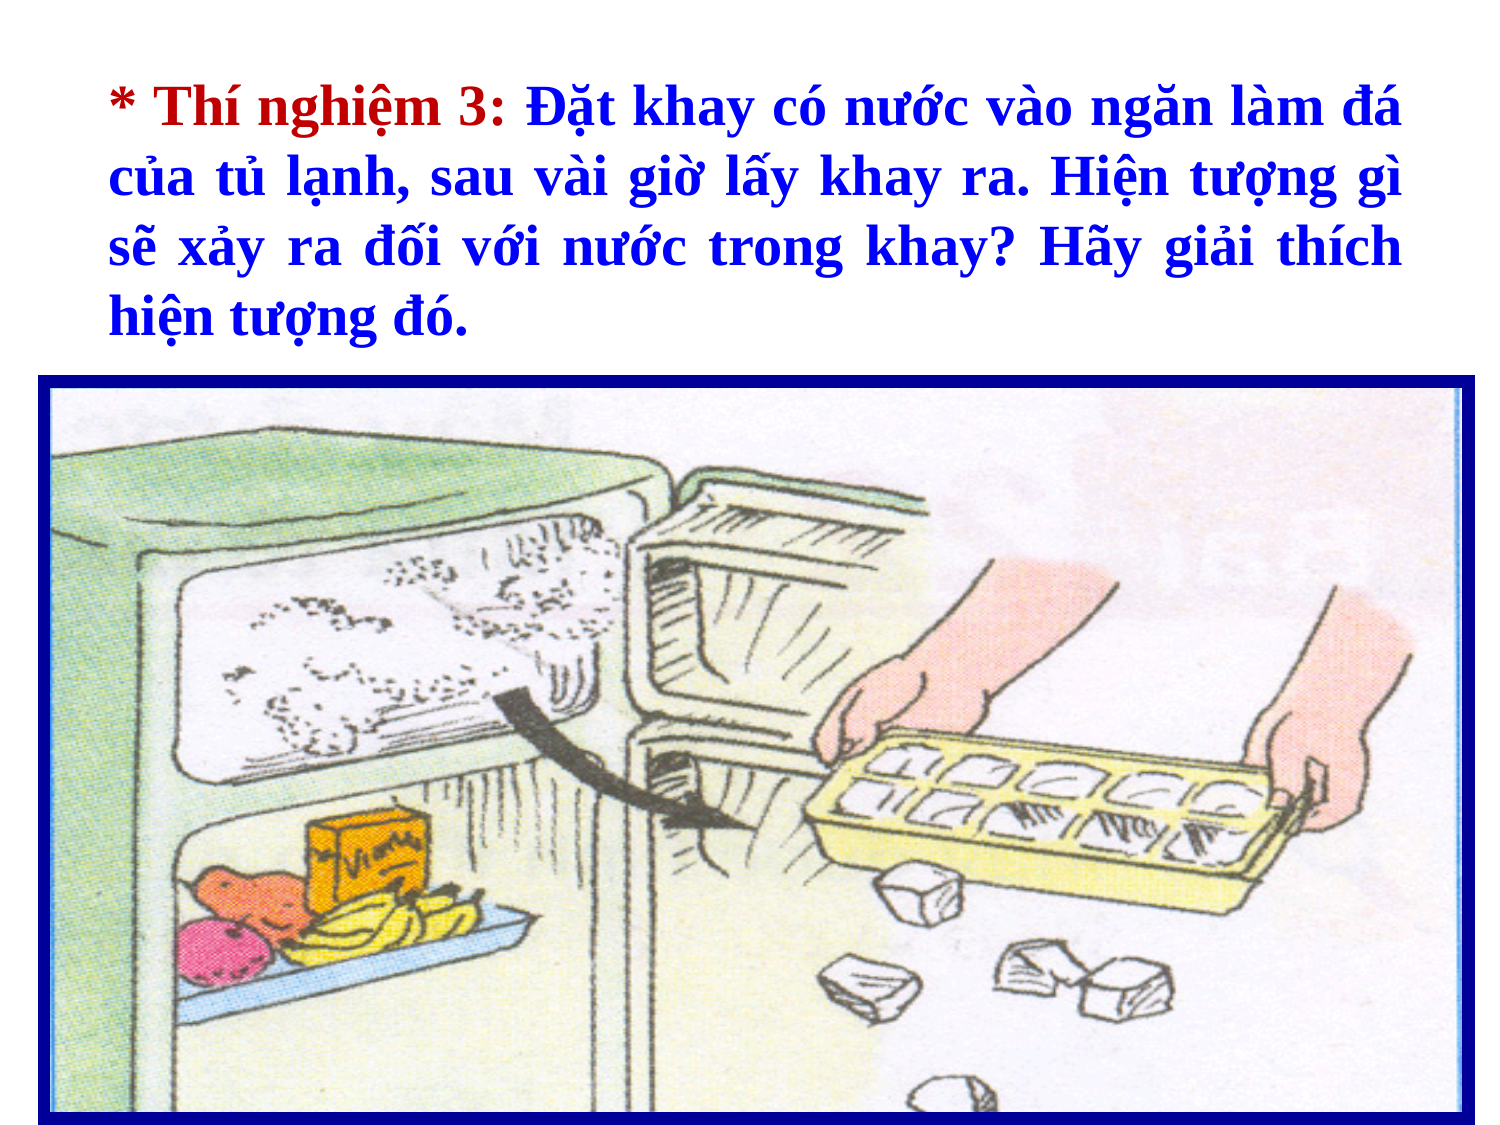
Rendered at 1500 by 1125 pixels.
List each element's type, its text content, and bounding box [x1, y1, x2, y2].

picture [49, 387, 1463, 1113]
text_box * Thí nghiệm 3: Đặt khay có nước vào ngăn làm đá của tủ lạnh, sau vài giờ lấy khay ra. Hiện tượng gì sẽ xảy ra đối với nước trong khay? Hãy giải thích hiện tượng đó. [93, 59, 1419, 355]
